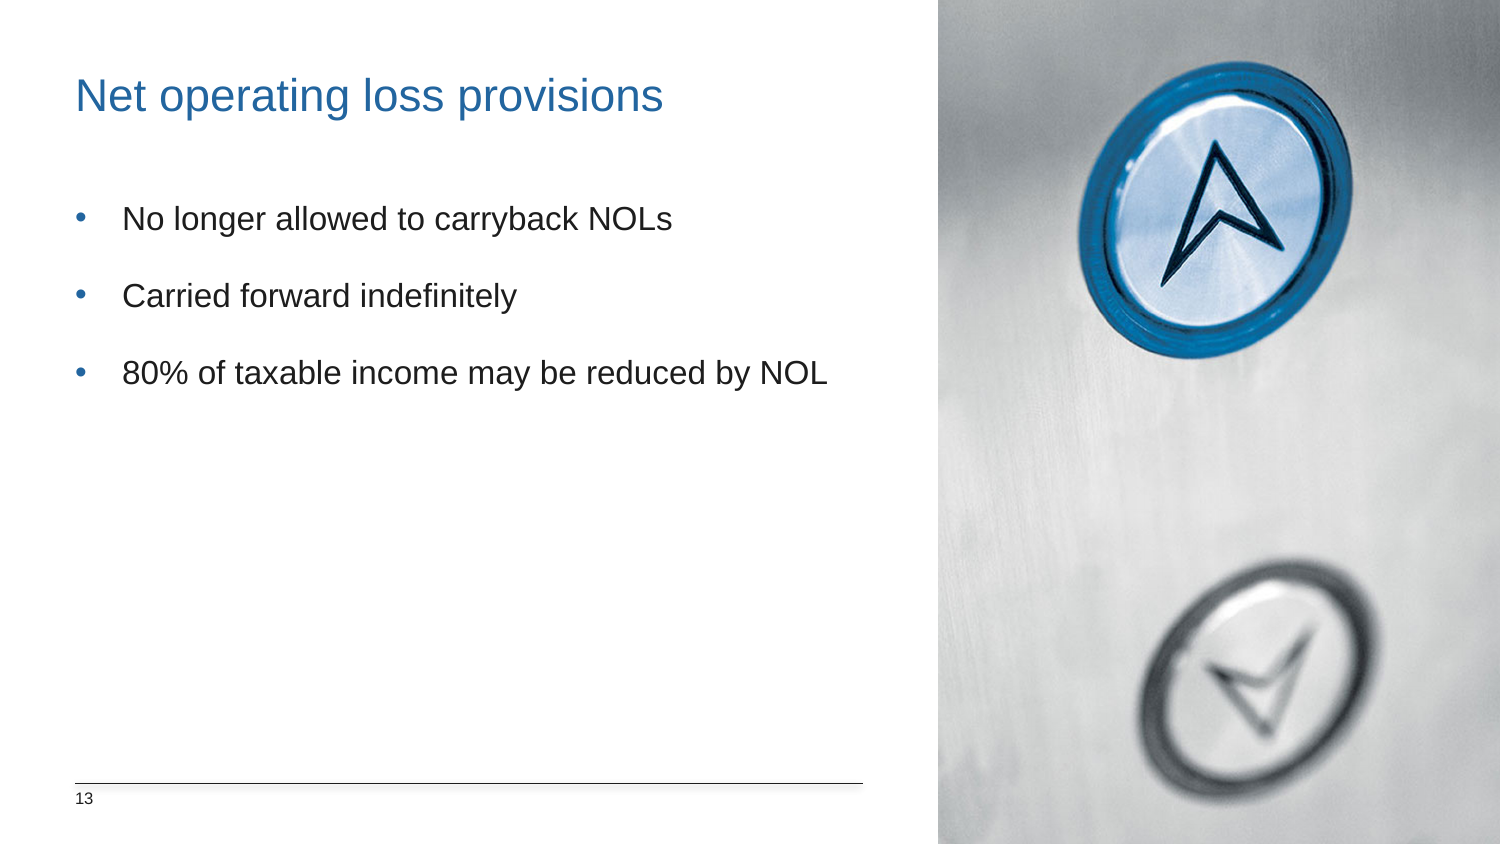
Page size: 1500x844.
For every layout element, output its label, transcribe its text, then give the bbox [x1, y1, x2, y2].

list No longer allowed to carryback NOLs Carried forward indefinitely 80% of taxable income may be reduced by NOL [75, 196, 862, 754]
picture [937, 0, 1500, 844]
title Net operating loss provisions [75, 65, 862, 138]
